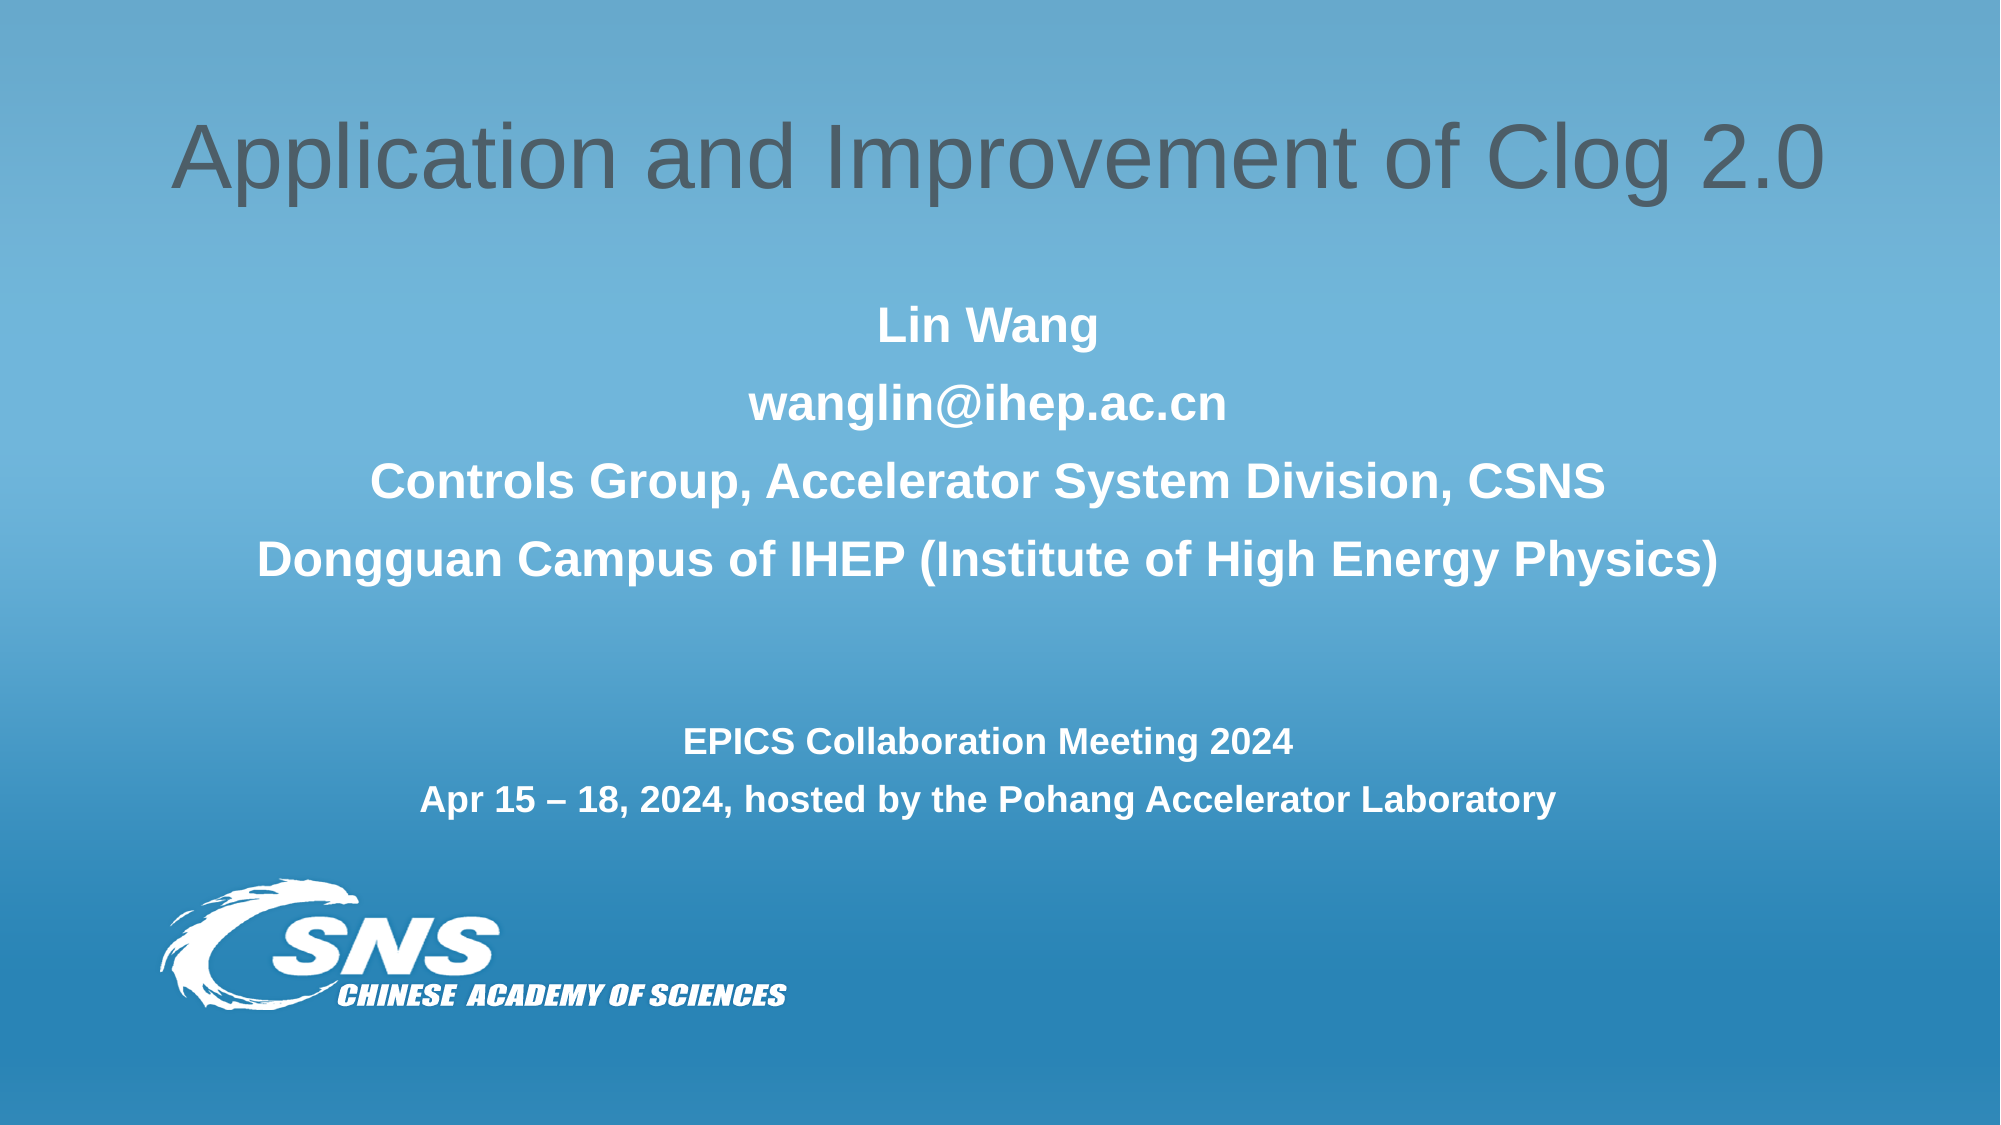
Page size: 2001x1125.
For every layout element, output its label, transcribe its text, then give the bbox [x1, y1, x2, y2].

subtitle Lin Wang wanglin@ihep.ac.cn Controls Group, Accelerator System Division, CSNS Dongguan Campus of IHEP (Institute of High Energy Physics) EPICS Collaboration Meeting 2024 Apr 15 – 18, 2024, hosted by the Pohang Accelerator Laboratory [208, 267, 1768, 847]
title Application and Improvement of Clog 2.0 [125, 42, 1875, 261]
picture [0, 0, 2000, 1125]
